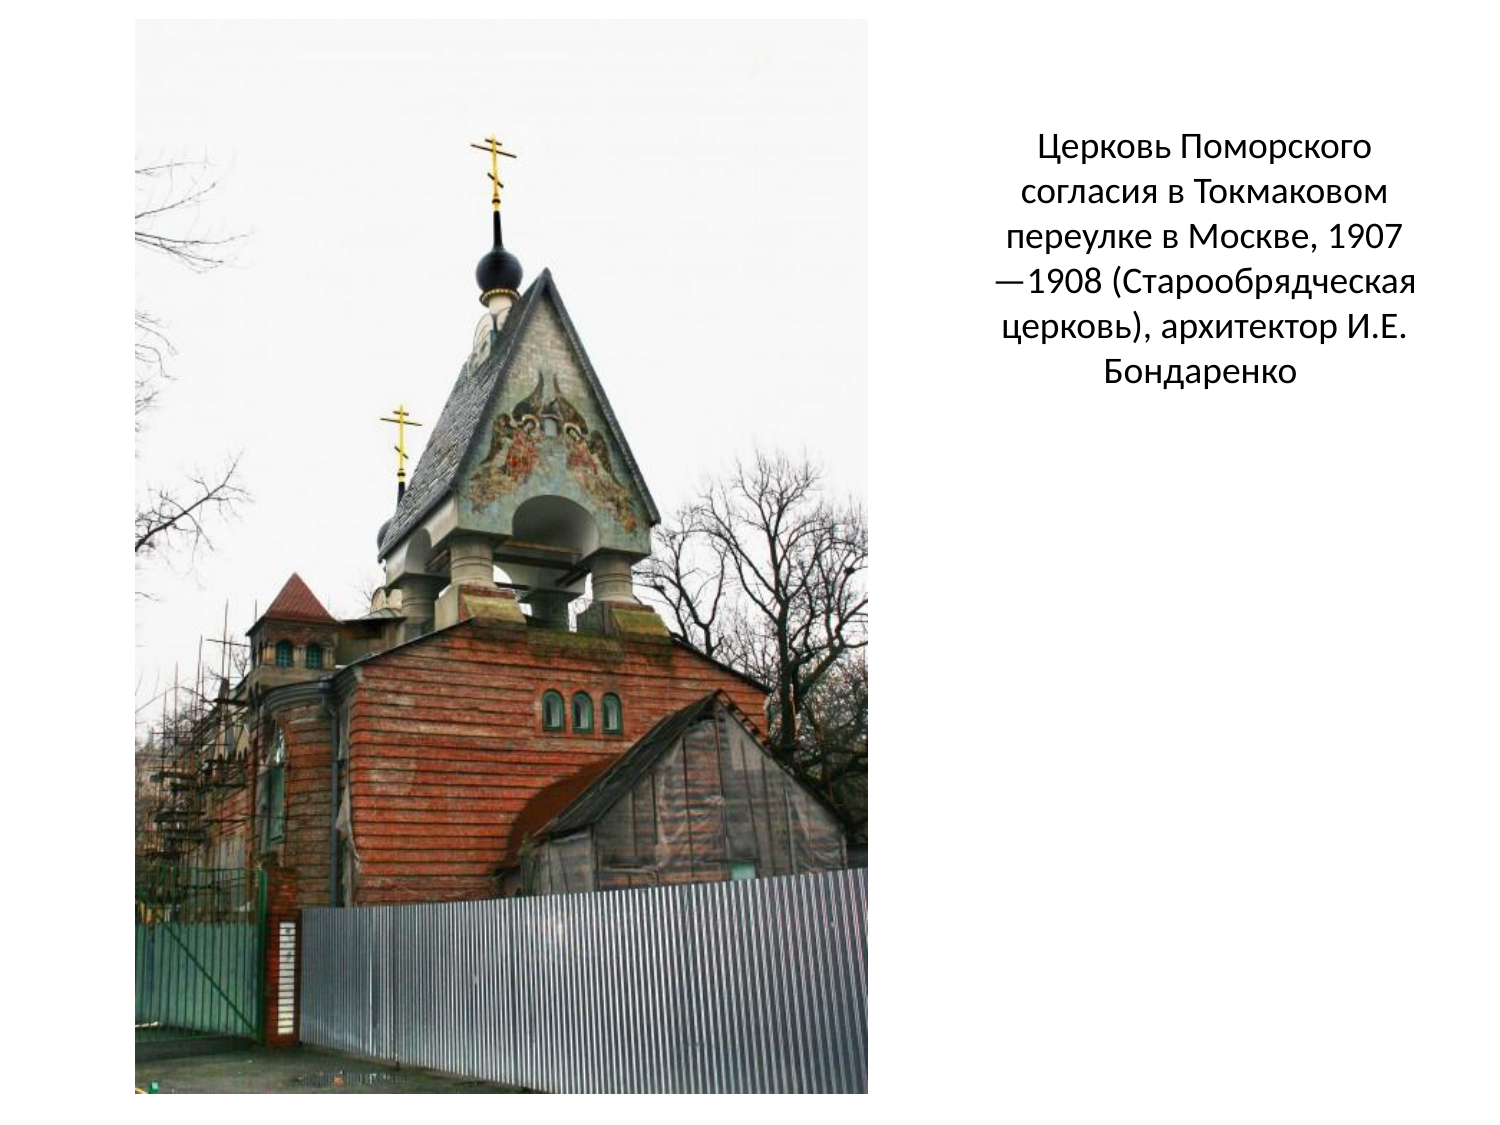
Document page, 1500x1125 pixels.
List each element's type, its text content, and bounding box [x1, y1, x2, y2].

text_box Церковь Поморского согласия в Токмаковом переулке в Москве, 1907—1908 (Старообрядческая церковь), архитектор И.Е. Бондаренко [974, 113, 1436, 399]
picture [135, 18, 869, 1095]
